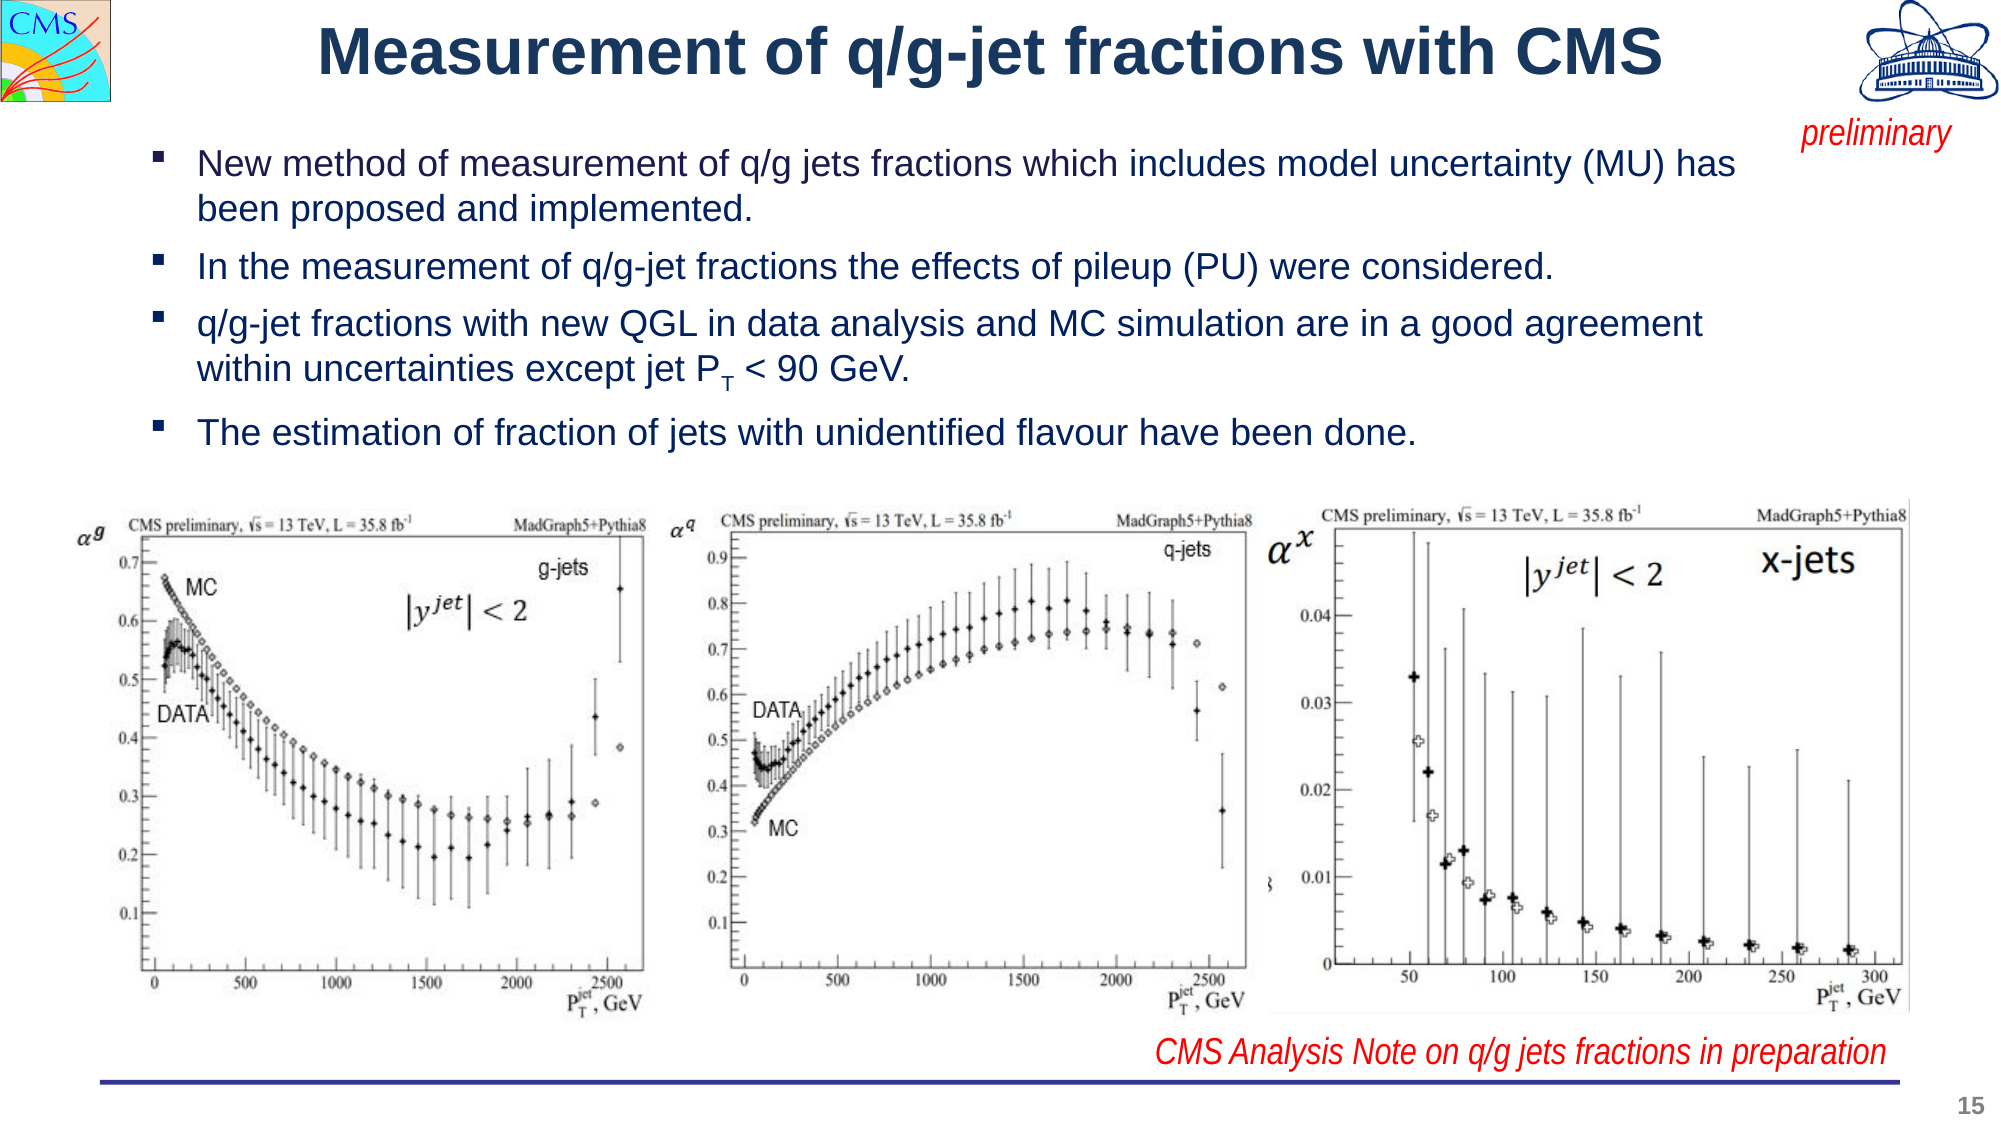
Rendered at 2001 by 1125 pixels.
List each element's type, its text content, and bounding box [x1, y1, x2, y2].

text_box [73, 499, 1910, 1024]
text_box New method of measurement of q/g jets fractions which includes model uncertainty (MU) has been proposed and implemented. In the measurement of q/g-jet fractions the effects of pileup (PU) were considered. q/g-jet fractions with new QGL in data analysis and MC simulation are in a good agreement within uncertainties except jet PT < 90 GeV. The estimation of fraction of jets with unidentified flavour have been done. [135, 131, 1819, 461]
text_box CMS Analysis Note on q/g jets fractions in preparation [1106, 1019, 1936, 1080]
text_box 15 [1935, 1082, 2000, 1125]
text_box preliminary [1768, 100, 1985, 161]
picture [1859, 0, 1999, 102]
picture [0, 0, 112, 103]
text_box Measurement of q/g-jet fractions with CMS [110, 0, 1873, 99]
